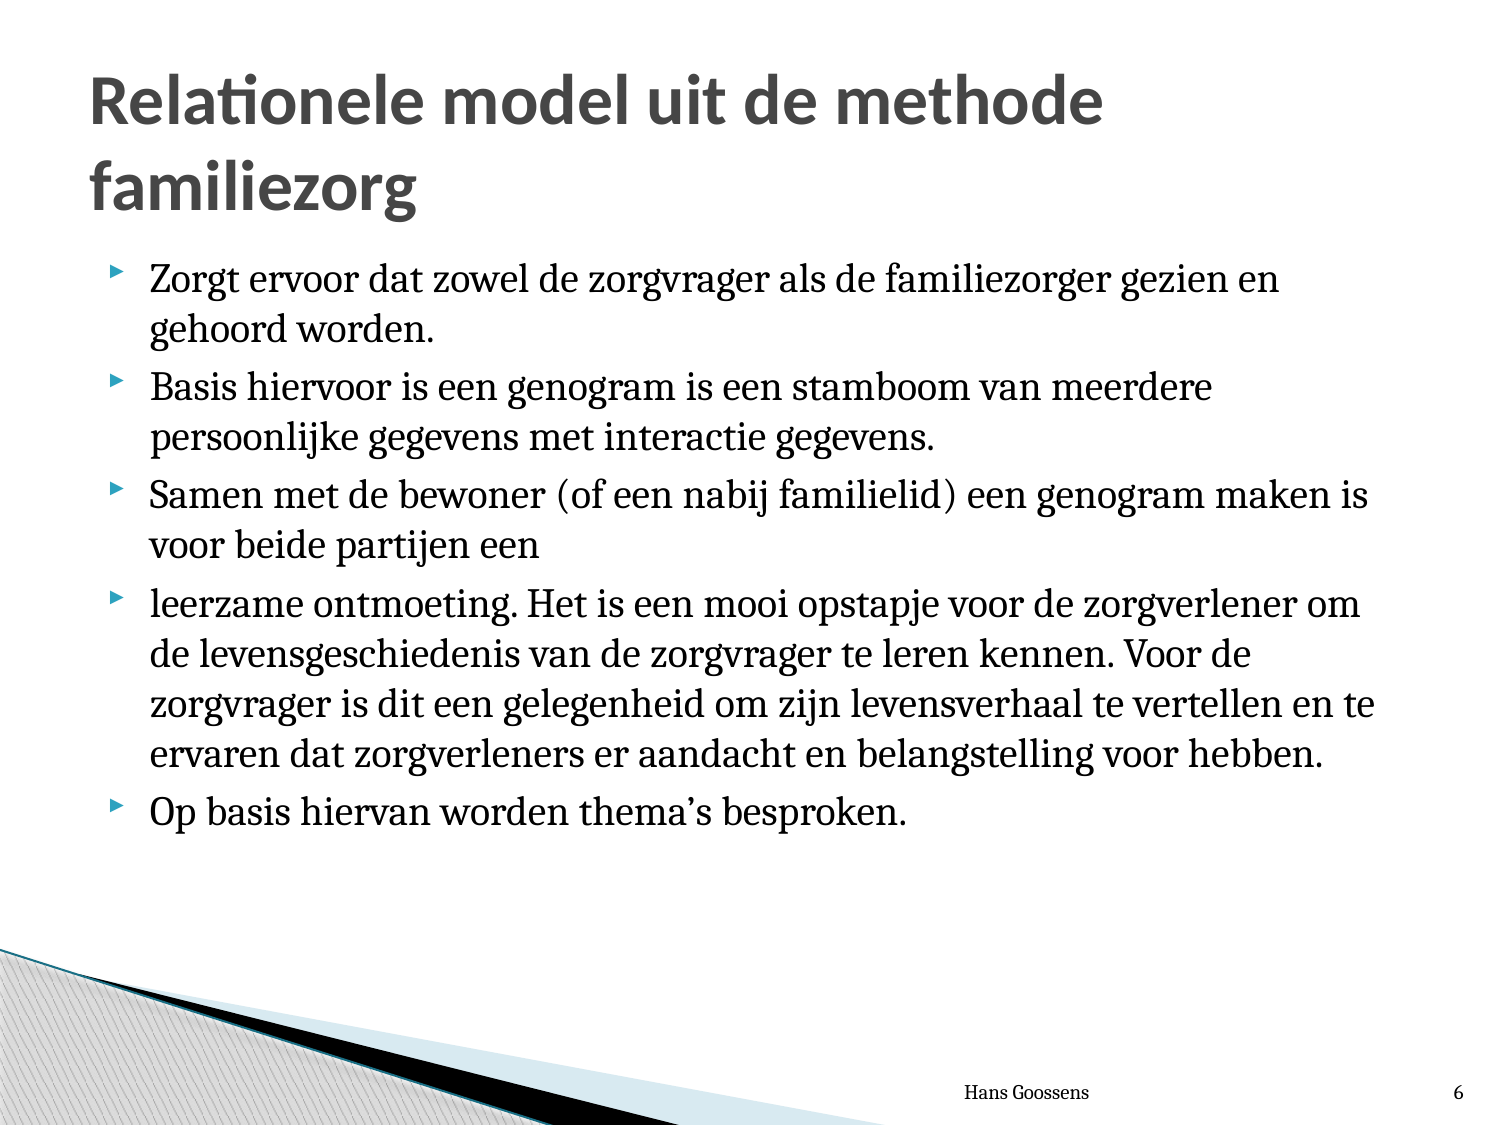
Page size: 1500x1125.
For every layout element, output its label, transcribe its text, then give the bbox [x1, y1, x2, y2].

list Zorgt ervoor dat zowel de zorgvrager als de familiezorger gezien en gehoord worden. Basis hiervoor is een genogram is een stamboom van meerdere persoonlijke gegevens met interactie gegevens. Samen met de bewoner (of een nabij familielid) een genogram maken is voor beide partijen een leerzame ontmoeting. Het is een mooi opstapje voor de zorgverlener om de levensgeschiedenis van de zorgvrager te leren kennen. Voor de zorgvrager is dit een gelegenheid om zijn levensverhaal te vertellen en te ervaren dat zorgverleners er aandacht en belangstelling voor hebben. Op basis hiervan worden thema’s besproken. [75, 243, 1425, 986]
footer Hans Goossens [718, 1051, 1105, 1112]
title Relationele model uit de methode familiezorg [75, 45, 1425, 233]
slide_number 6 [1418, 1051, 1479, 1112]
